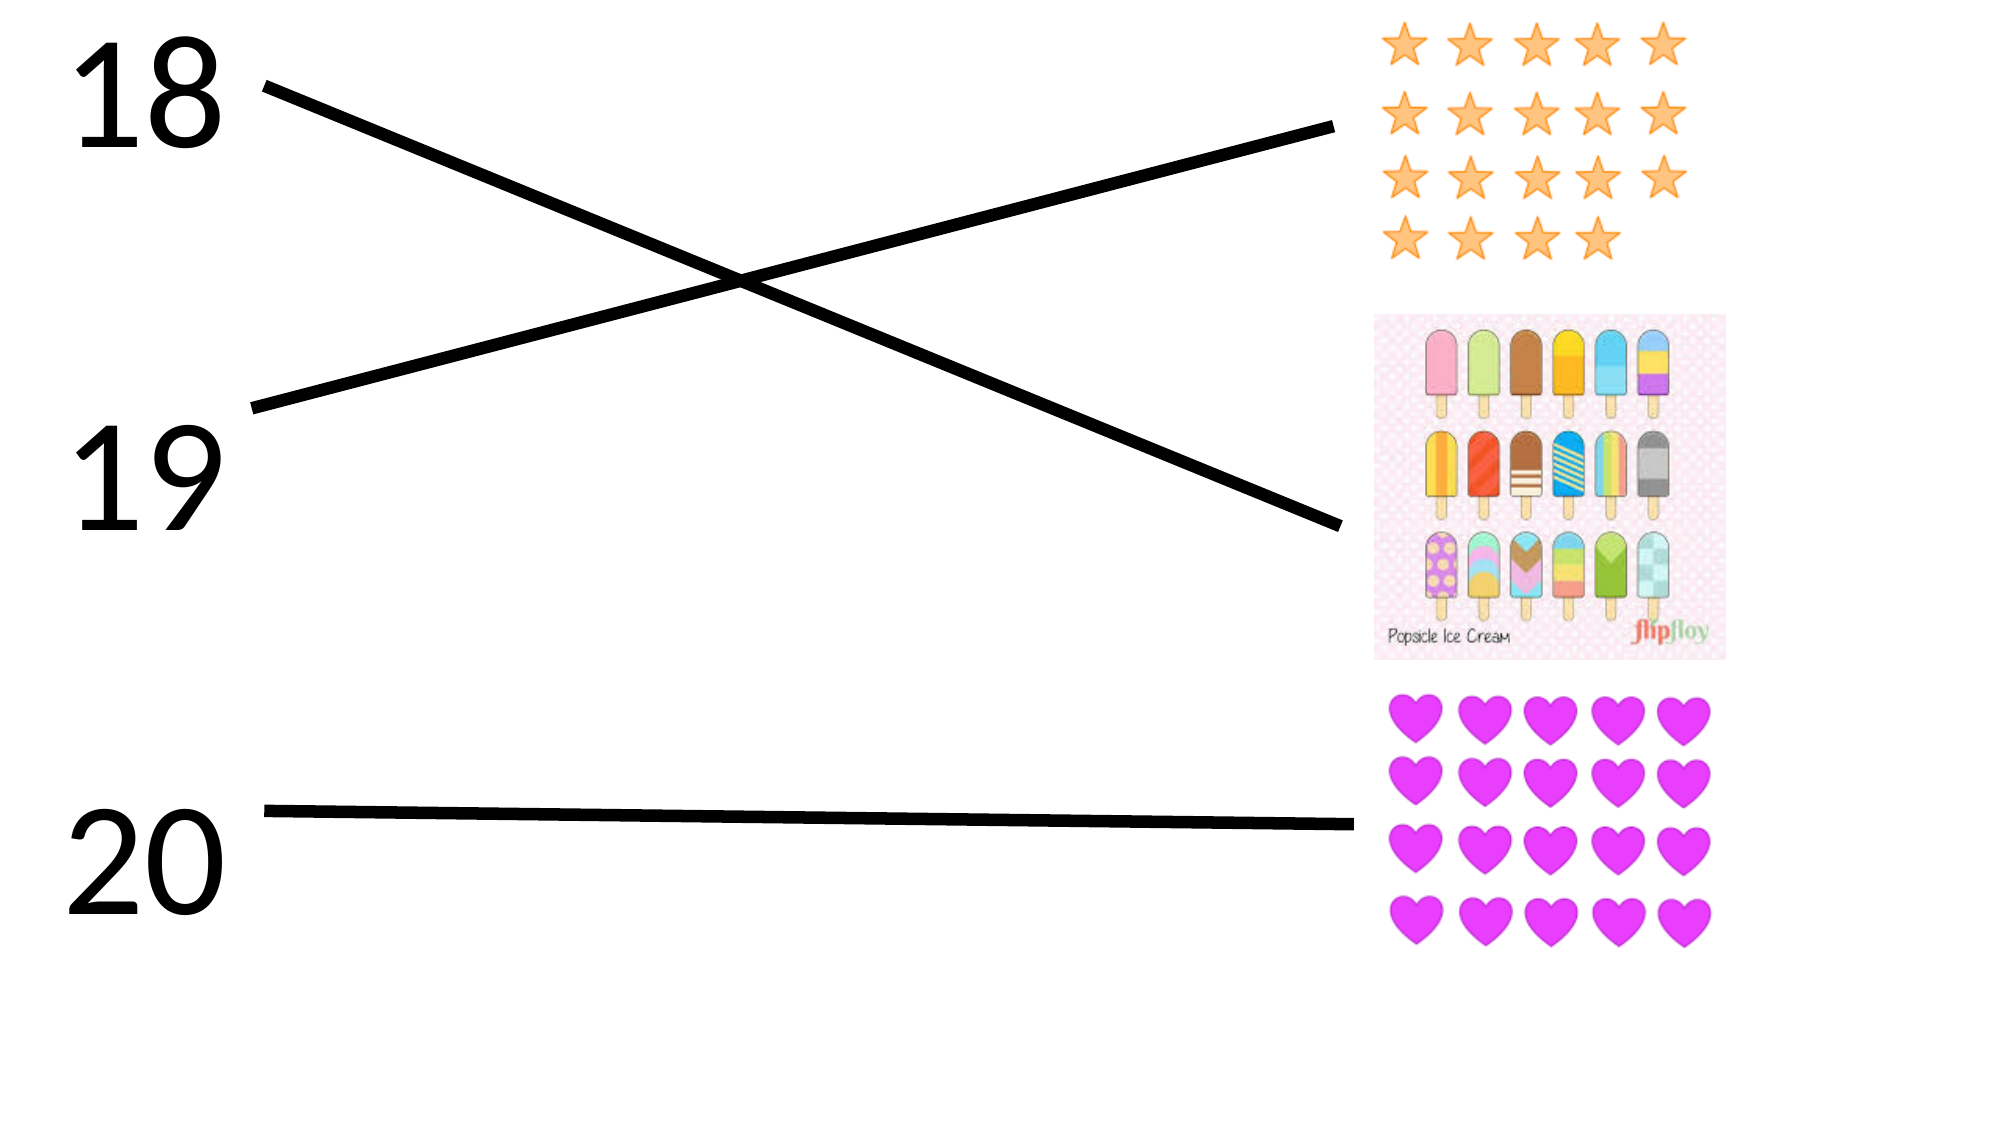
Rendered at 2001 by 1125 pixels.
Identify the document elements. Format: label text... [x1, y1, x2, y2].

picture [1353, 667, 1747, 982]
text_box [264, 85, 1341, 527]
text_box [264, 810, 1354, 825]
picture [1374, 0, 1767, 660]
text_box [251, 126, 1334, 409]
list 18 19 20 [47, 0, 1772, 968]
